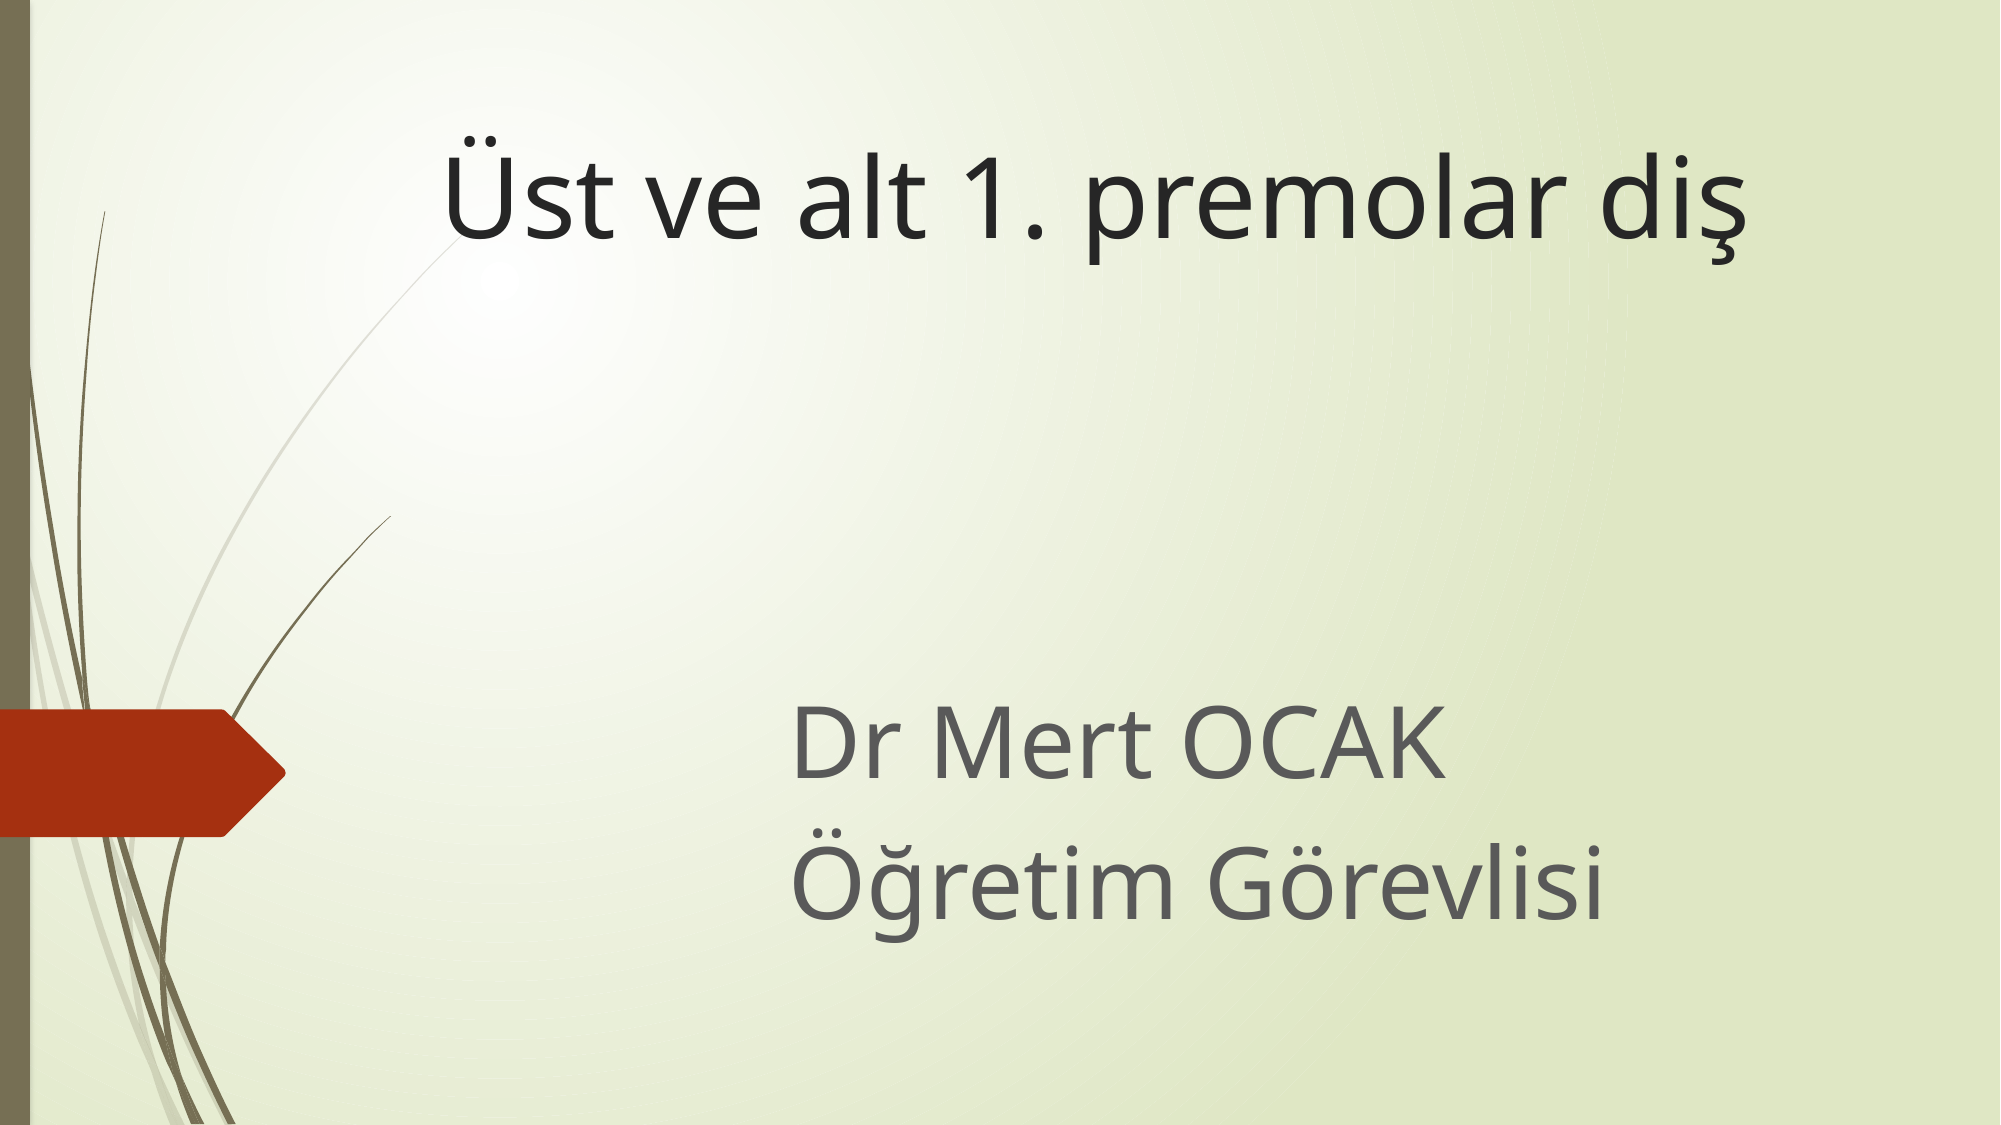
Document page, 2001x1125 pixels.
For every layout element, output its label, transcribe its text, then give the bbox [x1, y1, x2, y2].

subtitle Dr Mert OCAK Öğretim Görevlisi [773, 670, 2000, 856]
title Üst ve alt 1. premolar diş [424, 81, 1950, 269]
